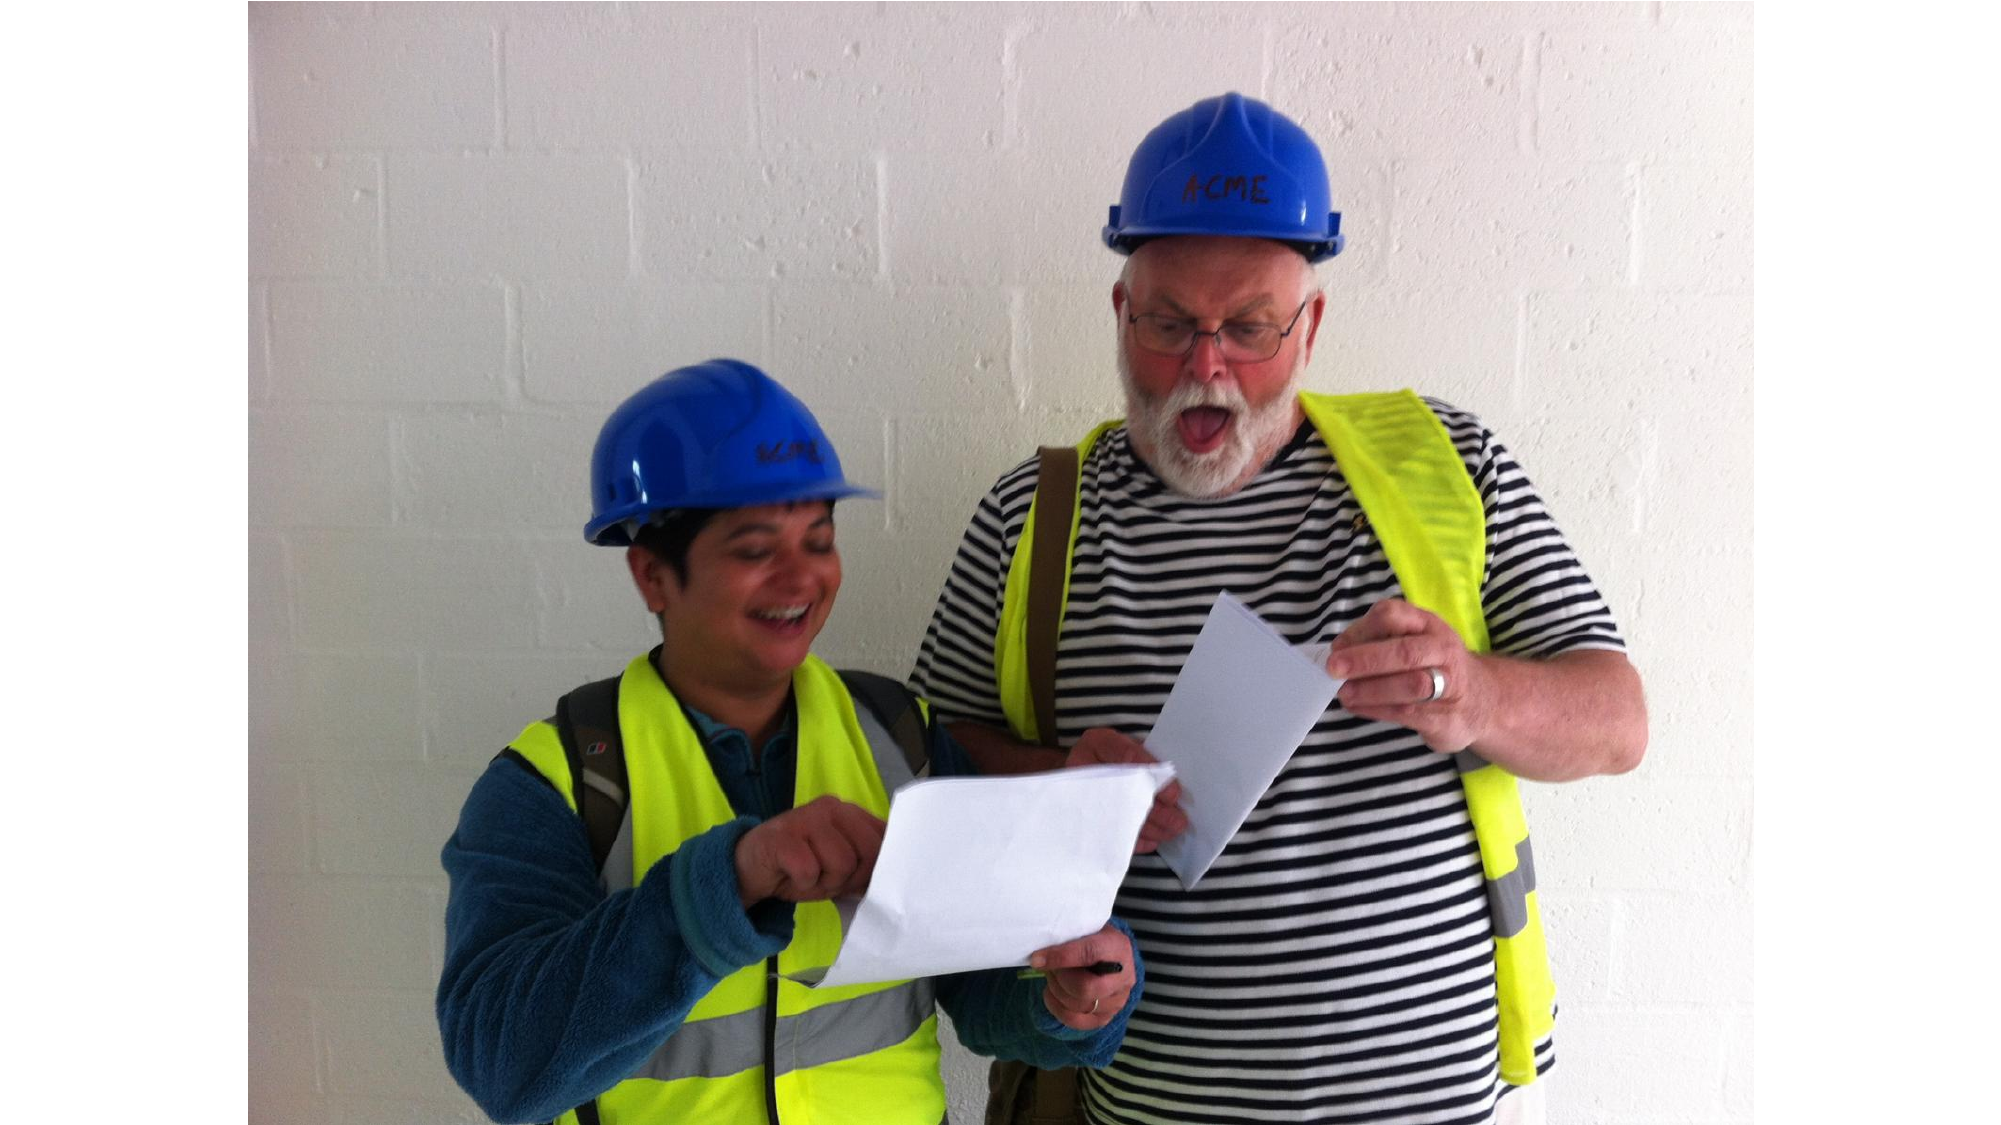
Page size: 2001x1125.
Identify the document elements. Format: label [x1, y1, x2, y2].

picture [248, 0, 1754, 1125]
